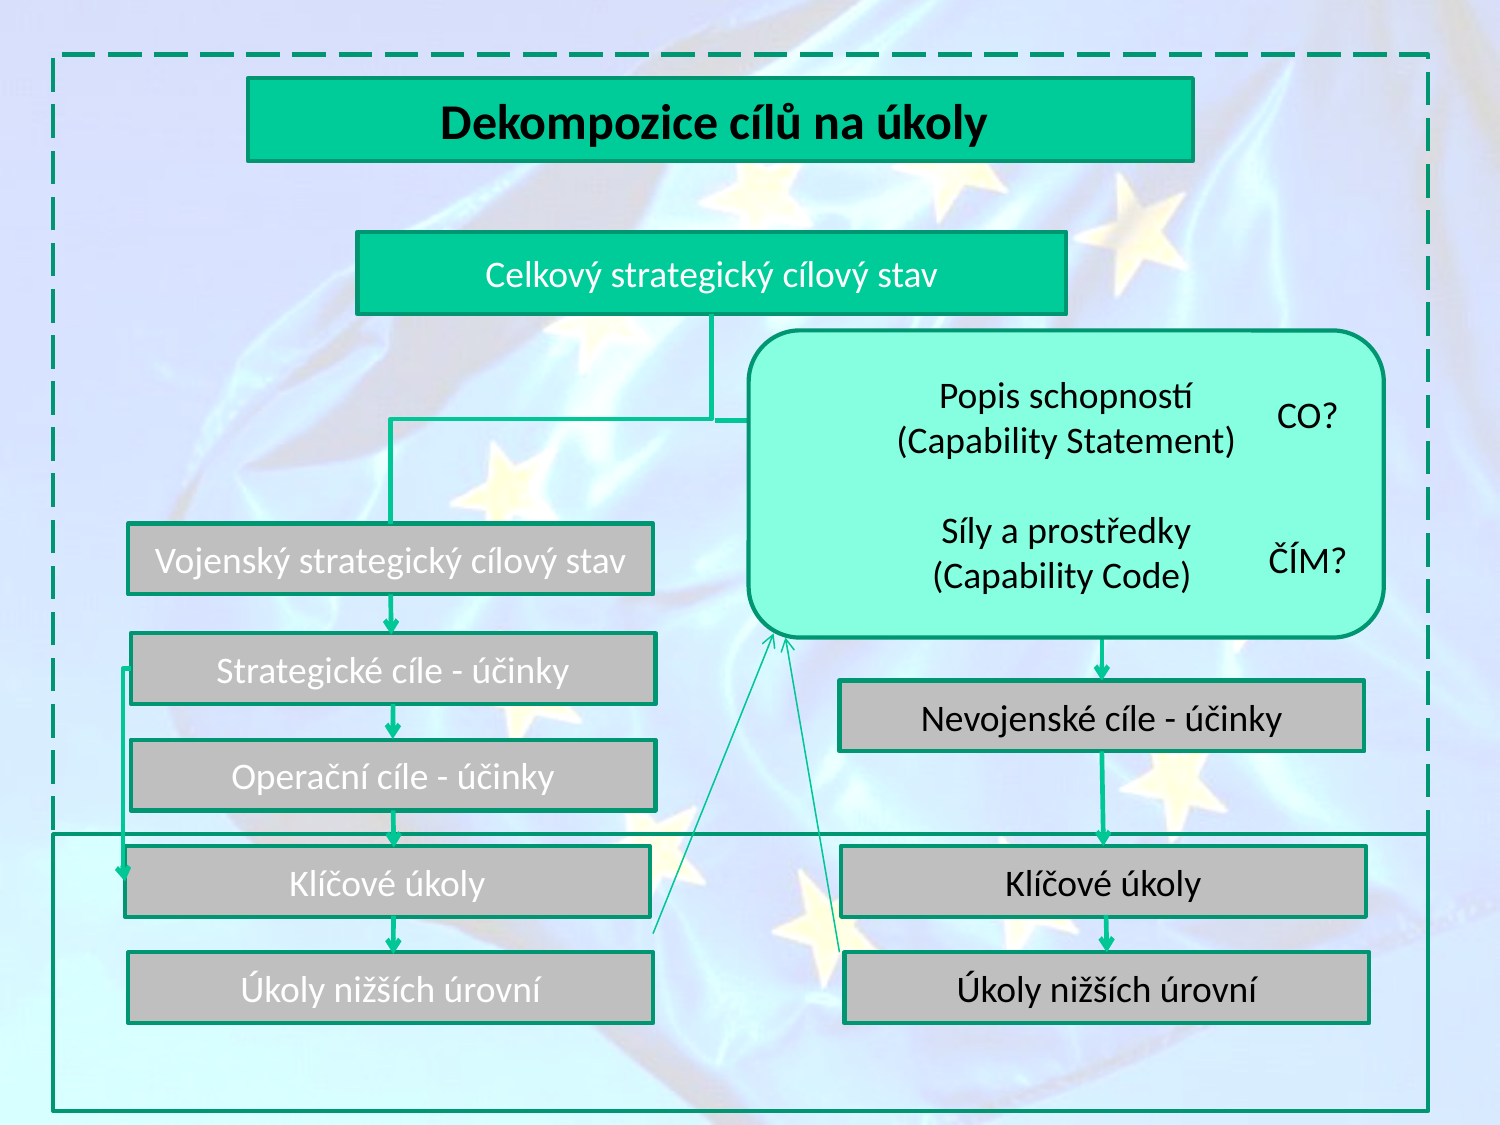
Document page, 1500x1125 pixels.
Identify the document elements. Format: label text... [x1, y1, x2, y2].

text_box [51, 52, 1430, 832]
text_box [785, 637, 840, 953]
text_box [446, 258, 657, 580]
text_box [51, 832, 1430, 1113]
text_box Popis schopností (Capability Statement) Síly a prostředky (Capability Code) [746, 328, 1386, 640]
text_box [652, 633, 774, 934]
text_box ČÍM? [1253, 528, 1363, 589]
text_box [124, 668, 132, 882]
text_box CO? [1262, 383, 1355, 444]
